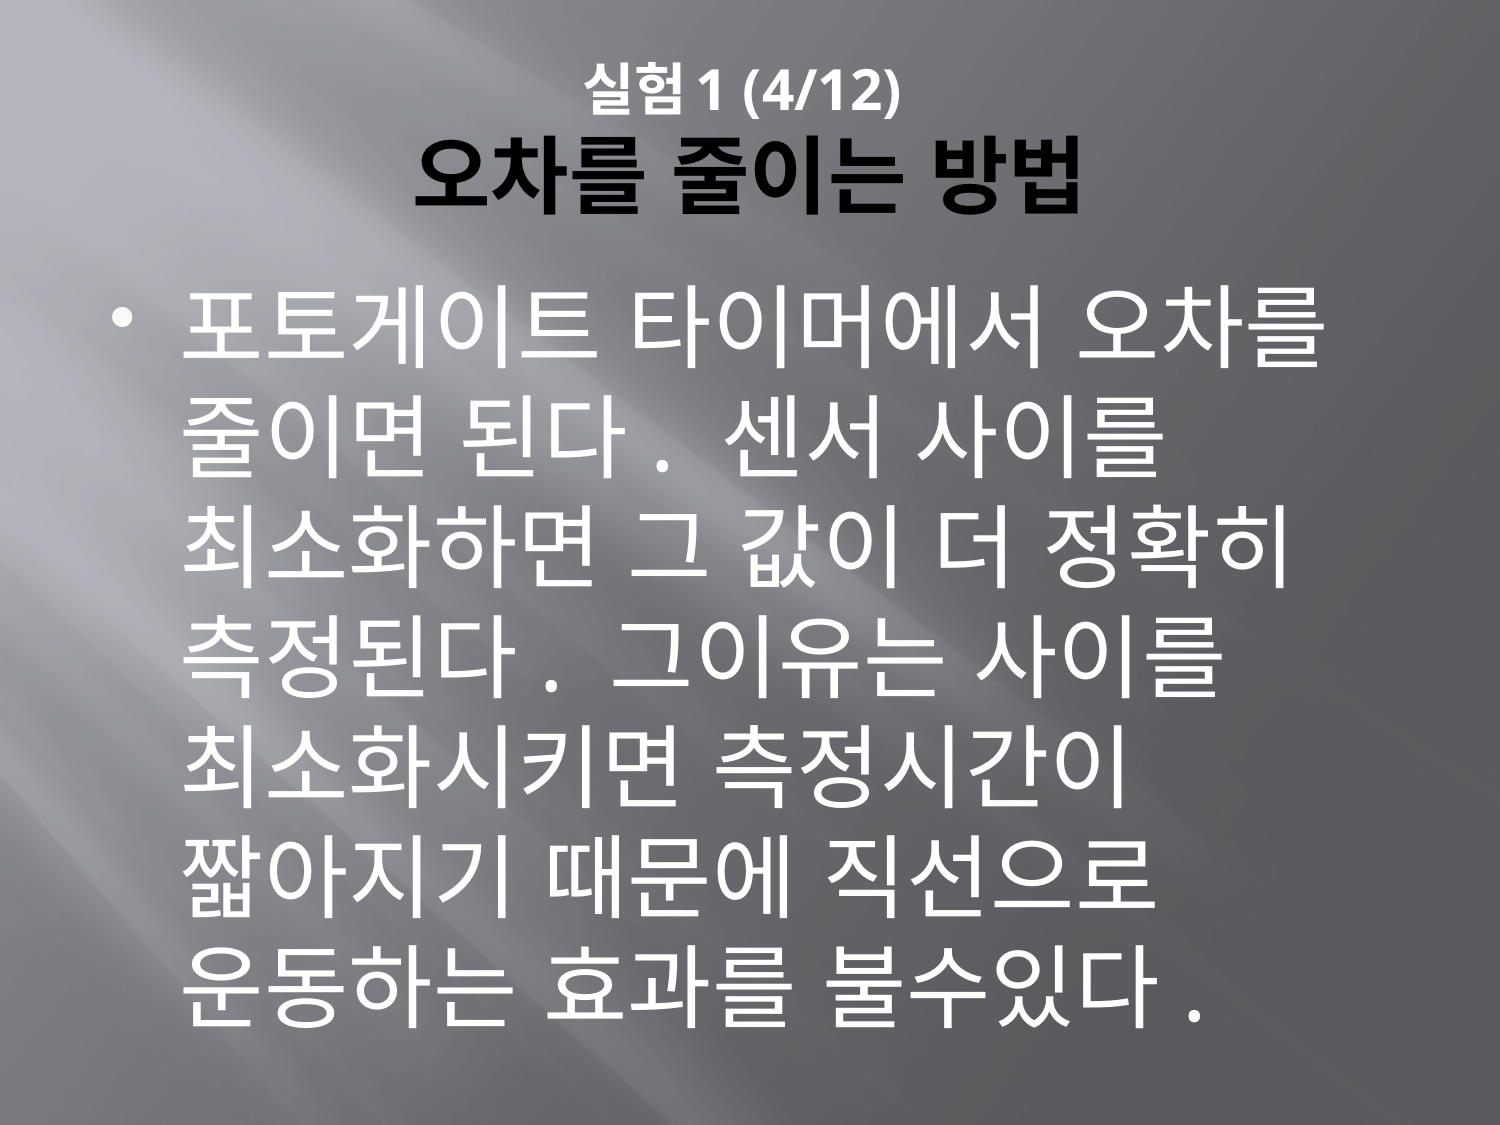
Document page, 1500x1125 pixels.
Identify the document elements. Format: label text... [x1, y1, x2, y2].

list 포토게이트 타이머에서 오차를 줄이면 된다. 센서 사이를 최소화하면 그 값이 더 정확히 측정된다. 그이유는 사이를 최소화시키면 측정시간이 짧아지기 때문에 직선으로 운동하는 효과를 불수있다. [75, 262, 1425, 1035]
title 실험1 (4/12) 오차를 줄이는 방법 [75, 45, 1425, 233]
